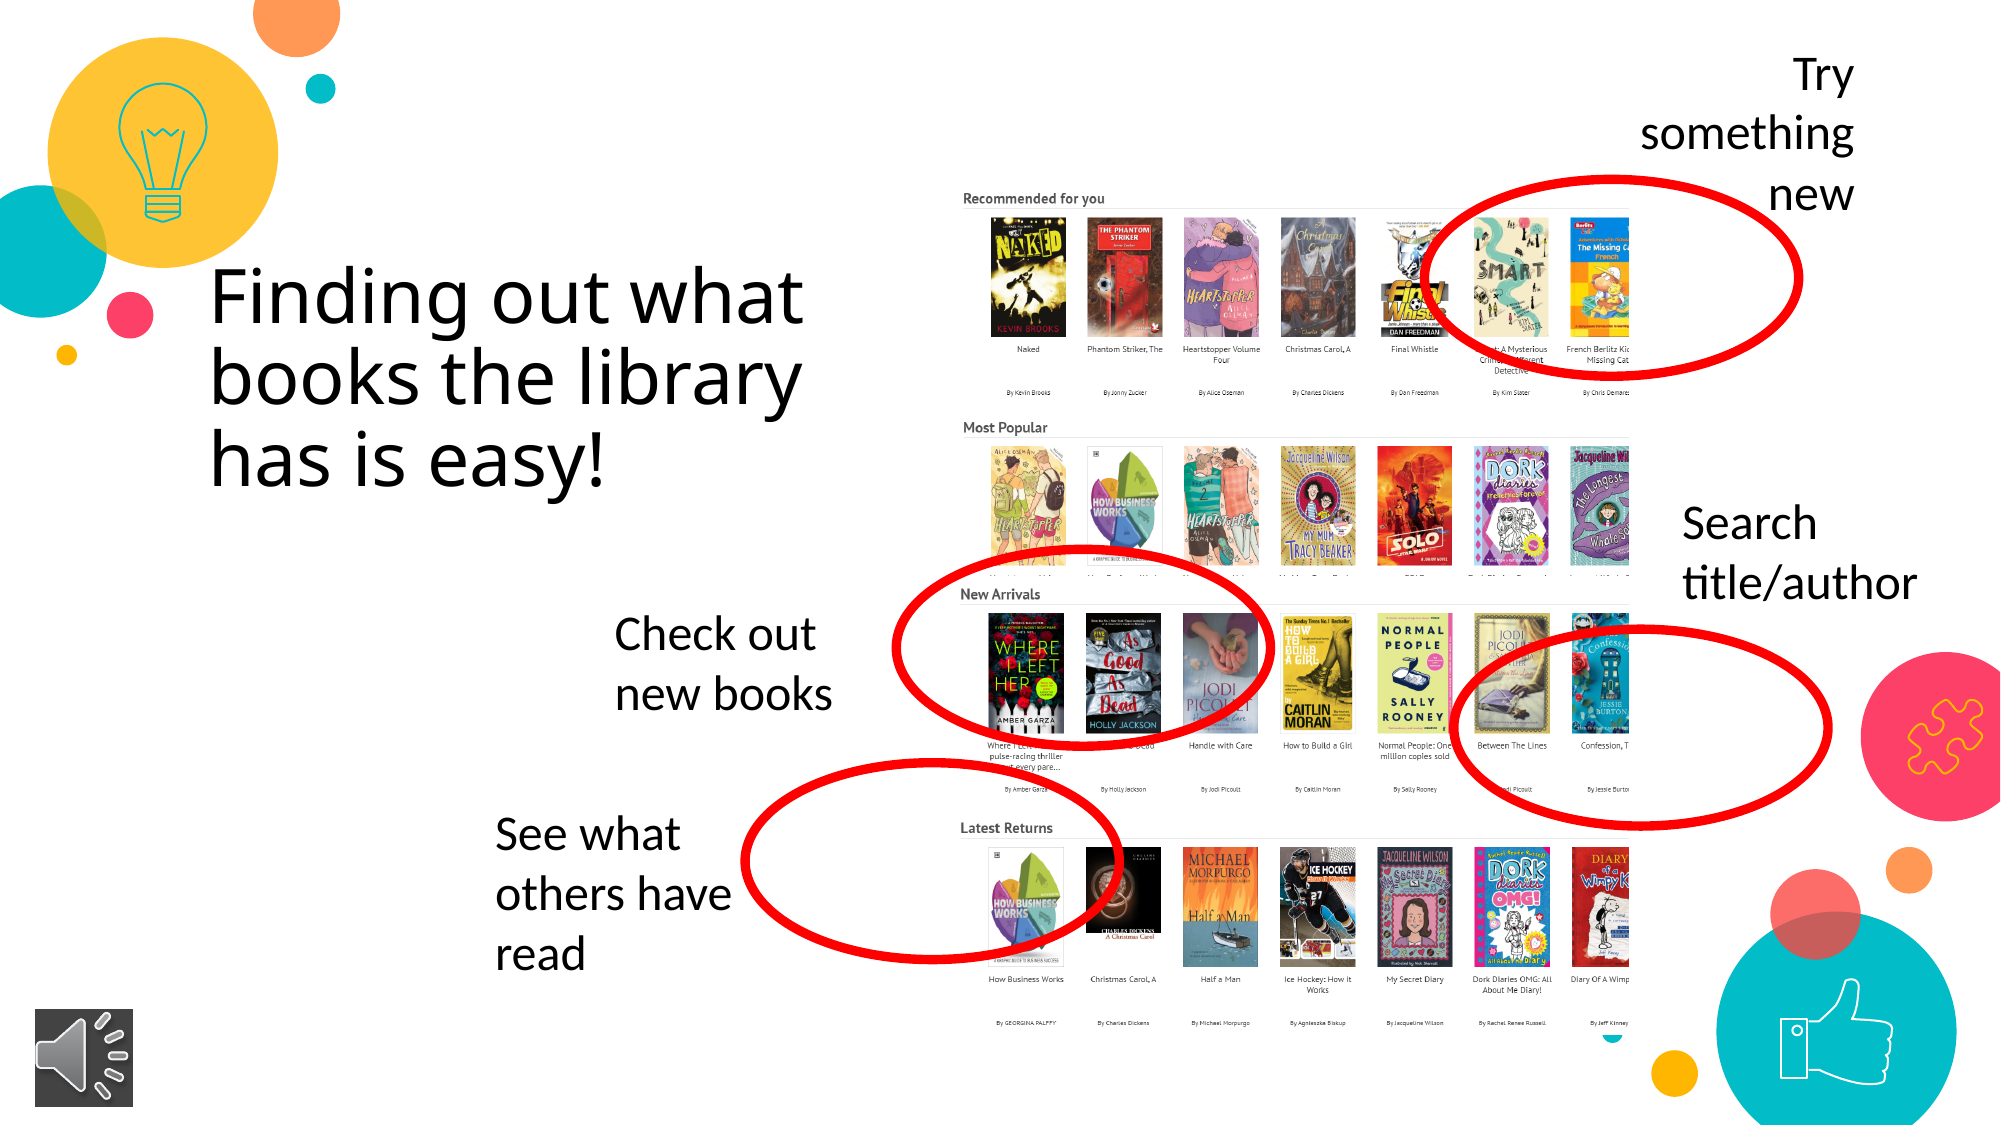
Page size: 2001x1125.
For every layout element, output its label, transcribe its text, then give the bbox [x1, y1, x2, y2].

picture [34, 1008, 135, 1109]
text_box Check out new books [599, 593, 891, 729]
text_box [1629, 228, 1800, 377]
text_box [744, 761, 954, 961]
picture [1612, 709, 1620, 714]
text_box [895, 575, 954, 721]
picture [1604, 698, 1622, 707]
text_box See what others have read [480, 793, 771, 989]
text_box Finding out what books the library has is easy! [193, 251, 877, 603]
text_box Try something new [1579, 32, 1870, 228]
text_box Search title/author [1667, 482, 1958, 618]
picture [1589, 708, 1595, 718]
text_box [1629, 628, 1830, 828]
picture [954, 182, 1629, 1035]
picture [1607, 680, 1617, 700]
